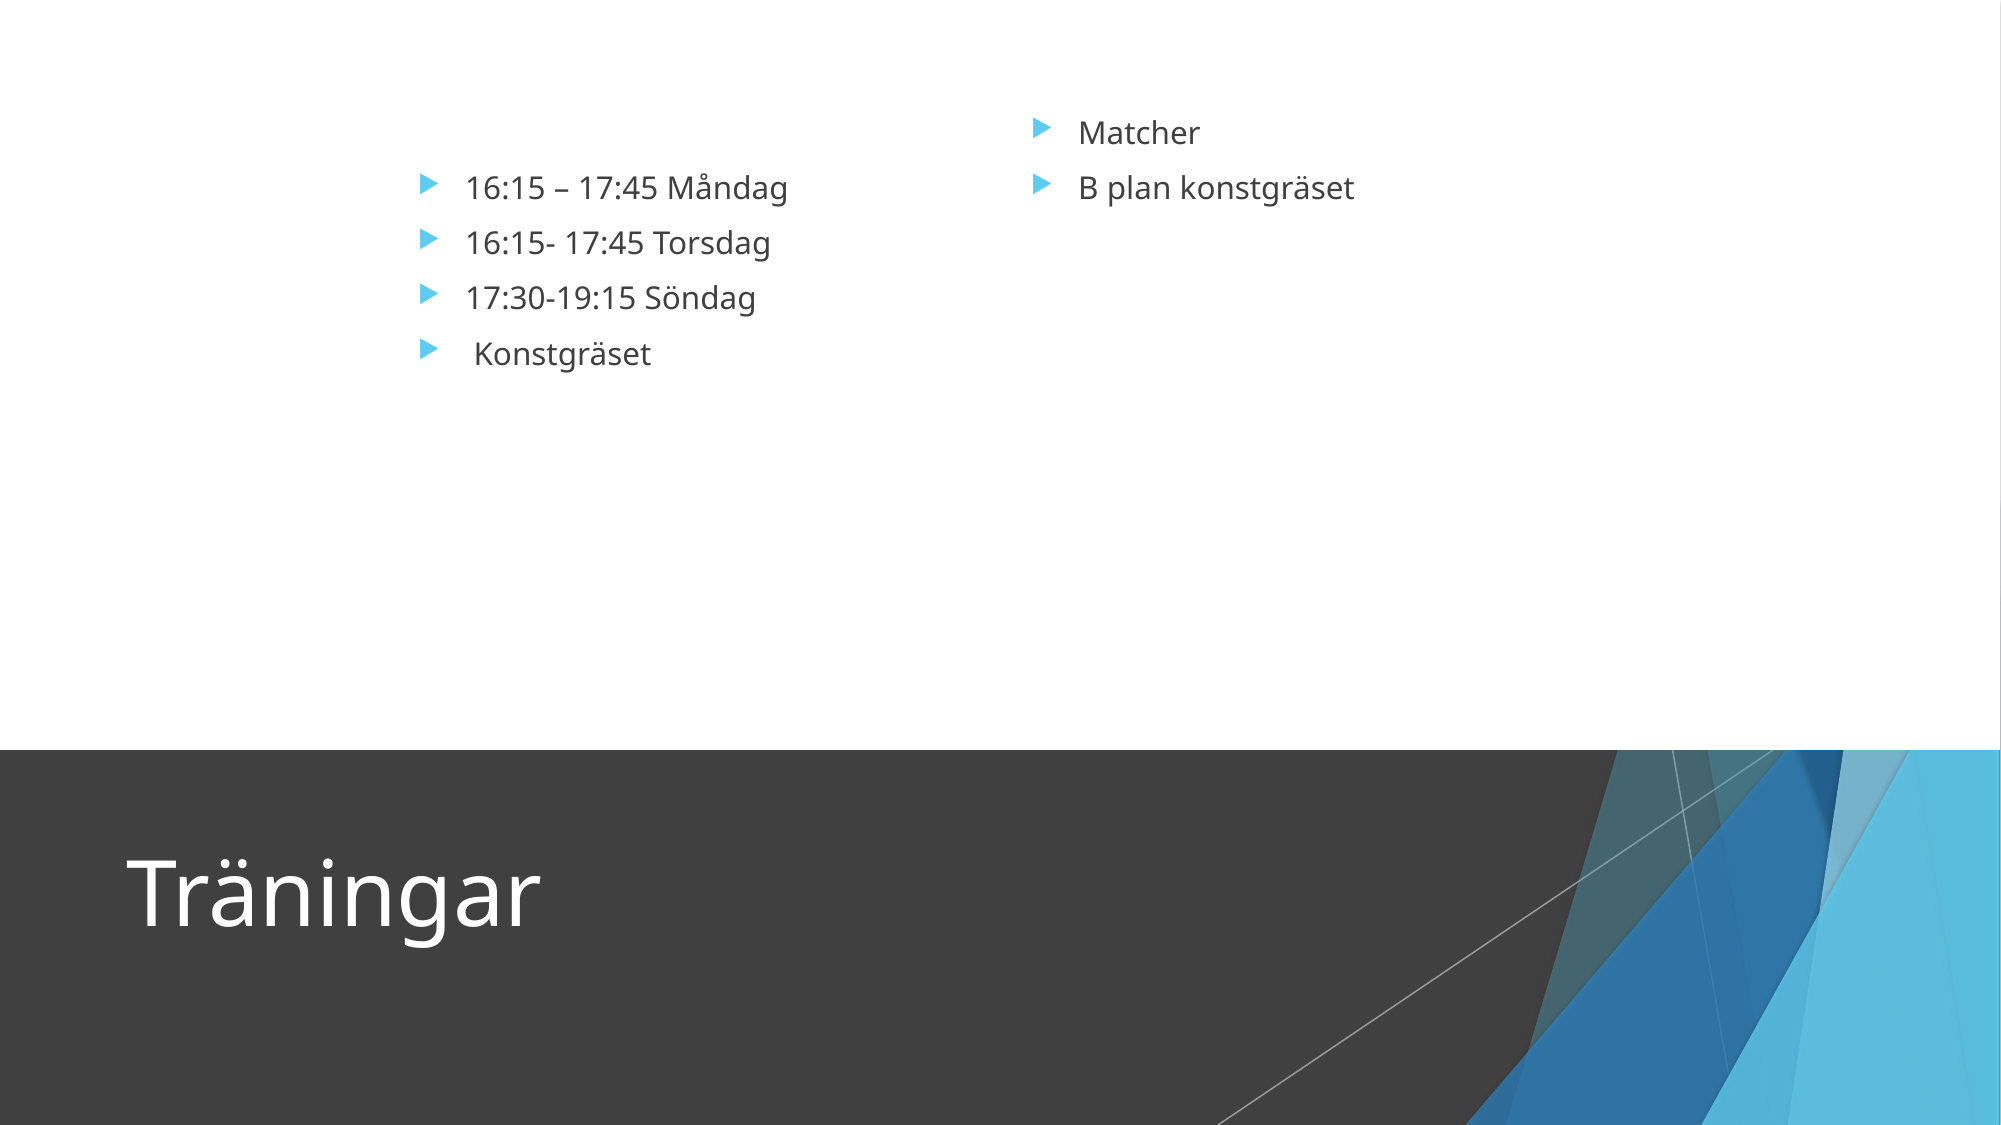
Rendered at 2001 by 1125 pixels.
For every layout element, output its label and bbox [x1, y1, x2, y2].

text_box [0, 0, 1214, 1125]
text_box [1217, 0, 2000, 1125]
